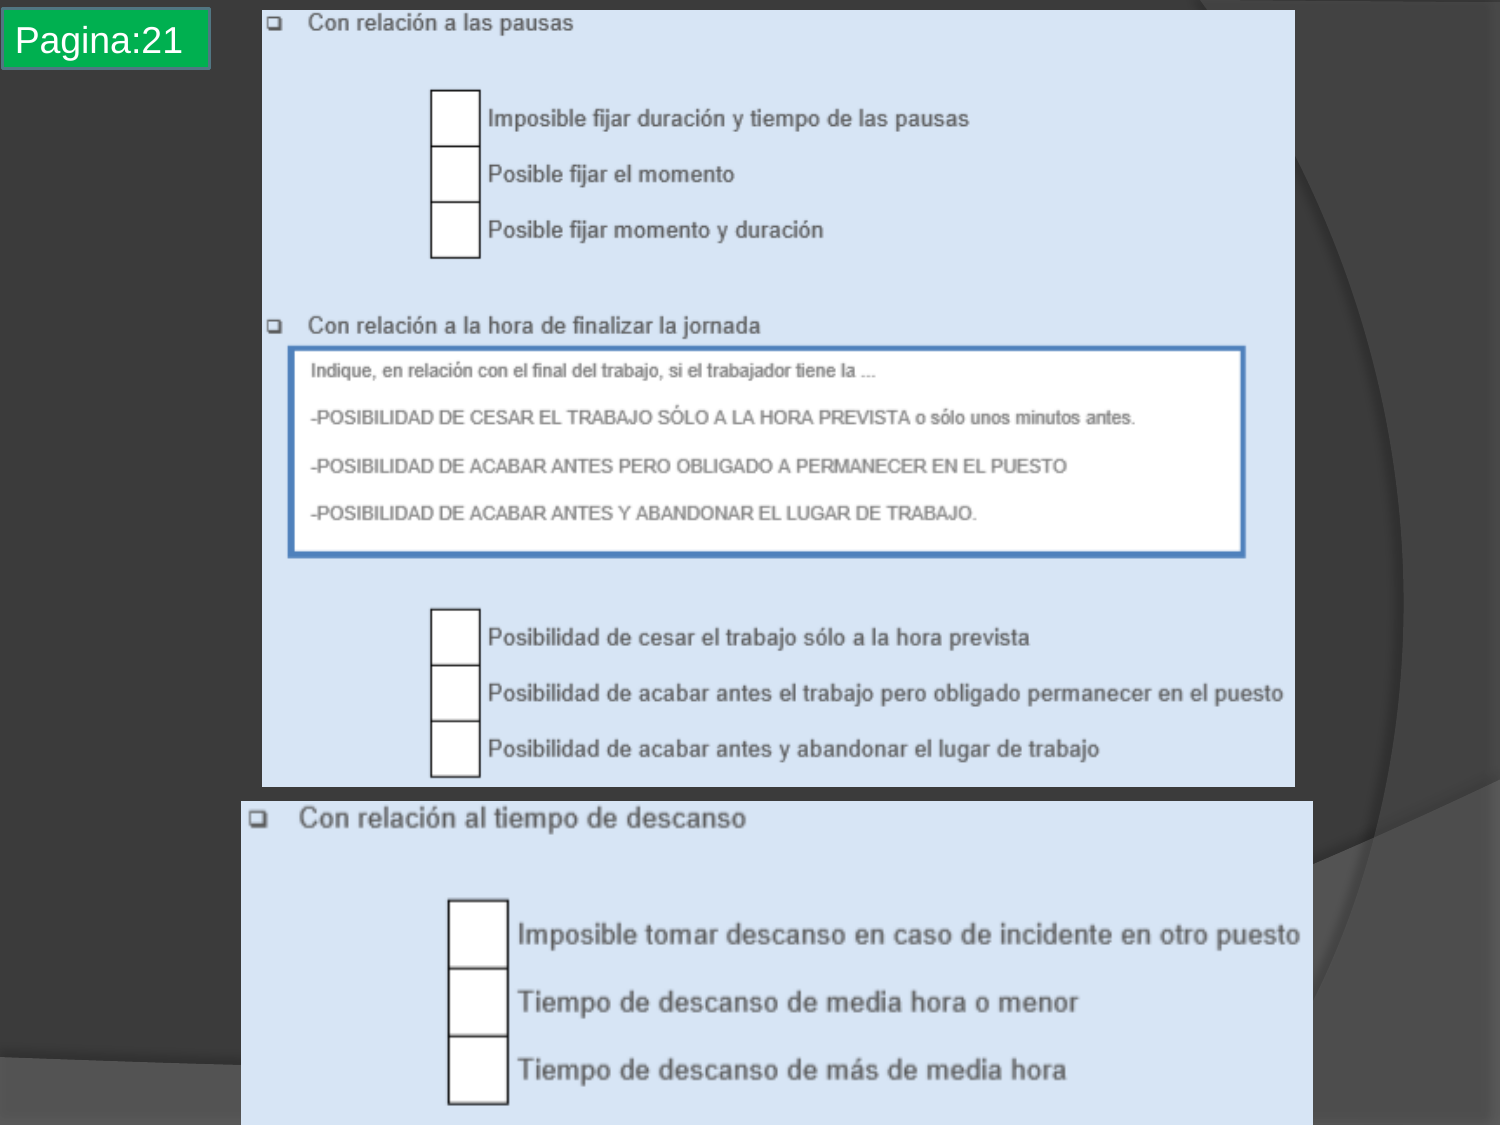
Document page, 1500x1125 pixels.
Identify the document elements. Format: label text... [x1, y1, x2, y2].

text_box Pagina:21 [0, 8, 210, 68]
picture [240, 801, 1314, 1125]
picture [261, 10, 1295, 787]
